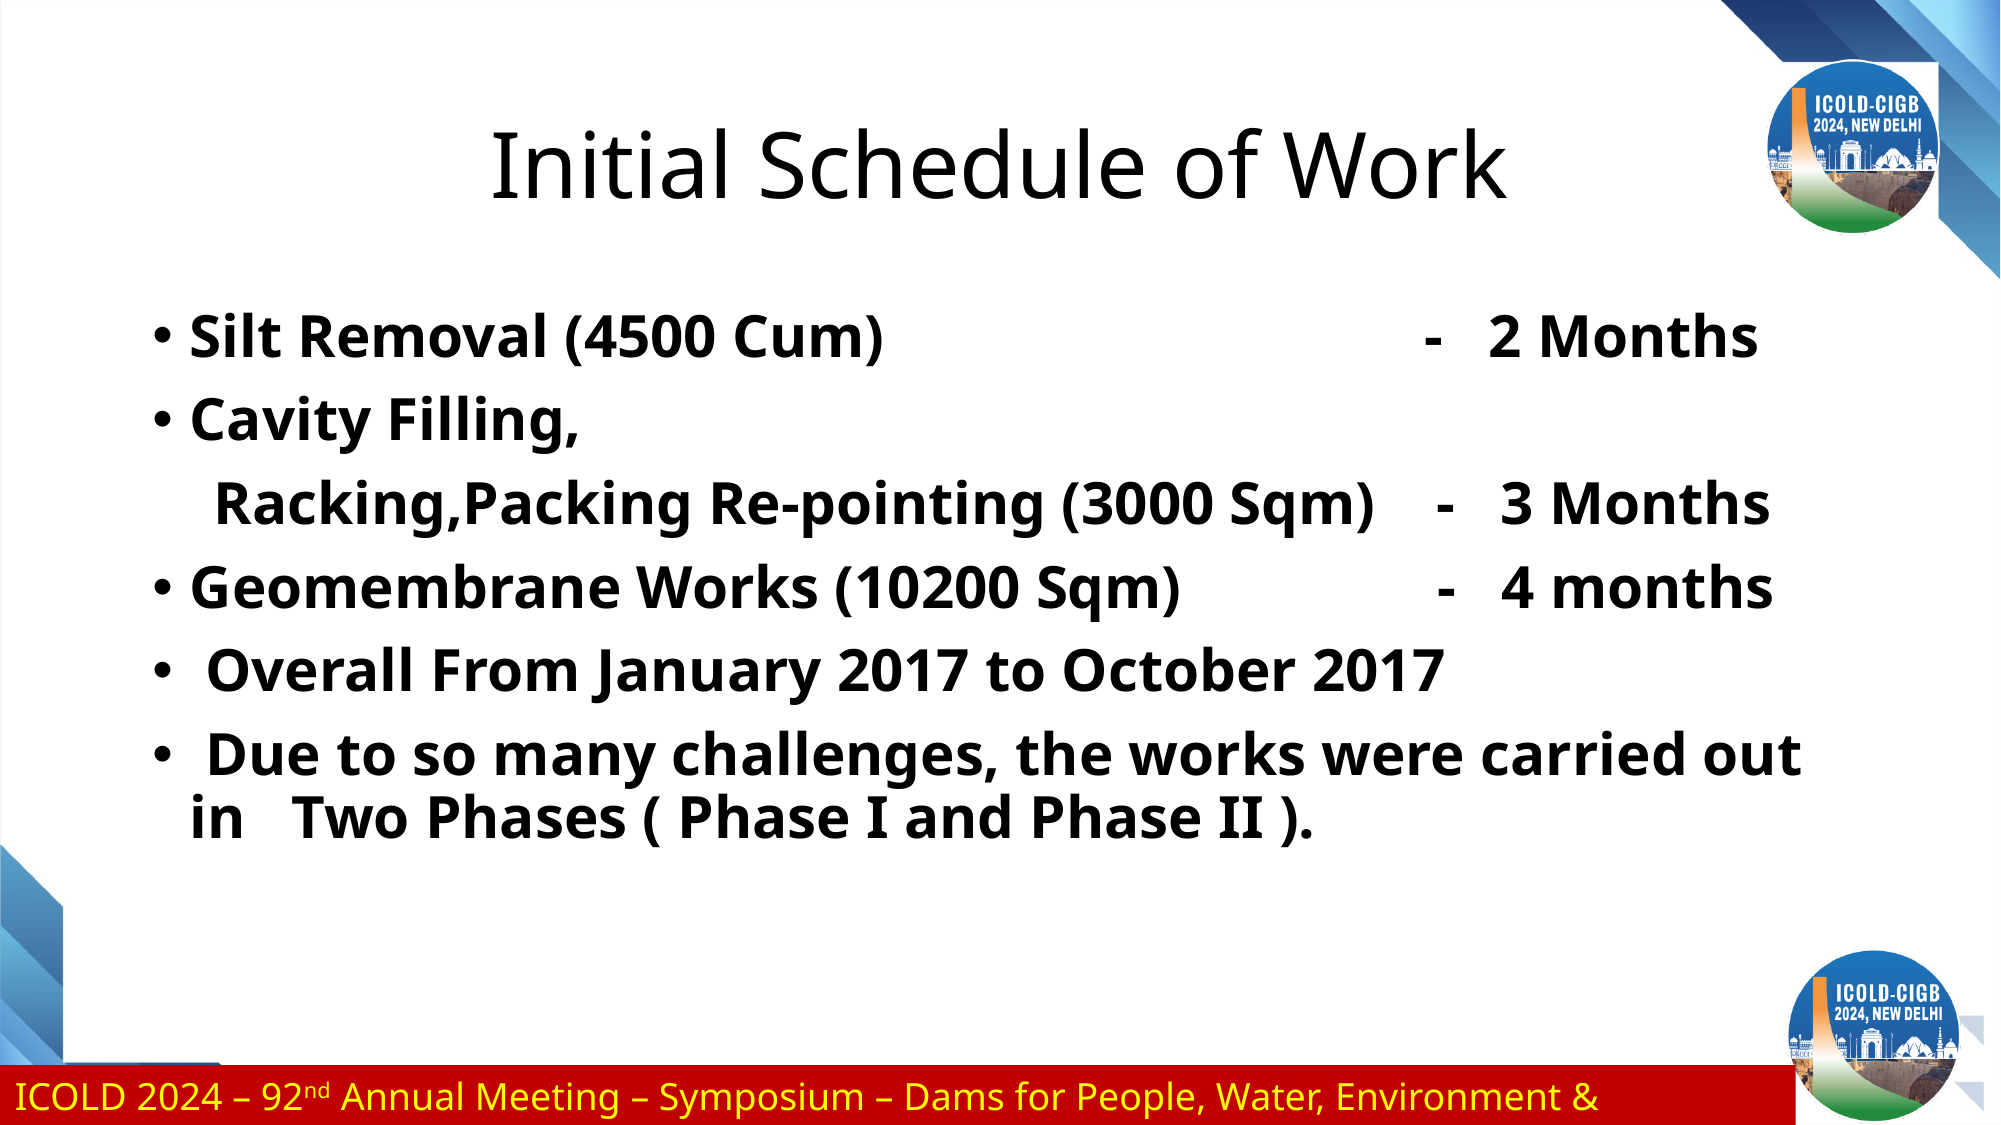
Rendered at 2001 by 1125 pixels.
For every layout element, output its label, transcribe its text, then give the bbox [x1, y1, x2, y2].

list Silt Removal (4500 Cum) - 2 Months Cavity Filling, Racking,Packing Re-pointing (3000 Sqm) - 3 Months Geomembrane Works (10200 Sqm) - 4 months Overall From January 2017 to October 2017 Due to so many challenges, the works were carried out in Two Phases ( Phase I and Phase II ). [137, 299, 1863, 1014]
picture [0, 0, 2001, 1125]
title Initial Schedule of Work [137, 59, 1863, 278]
